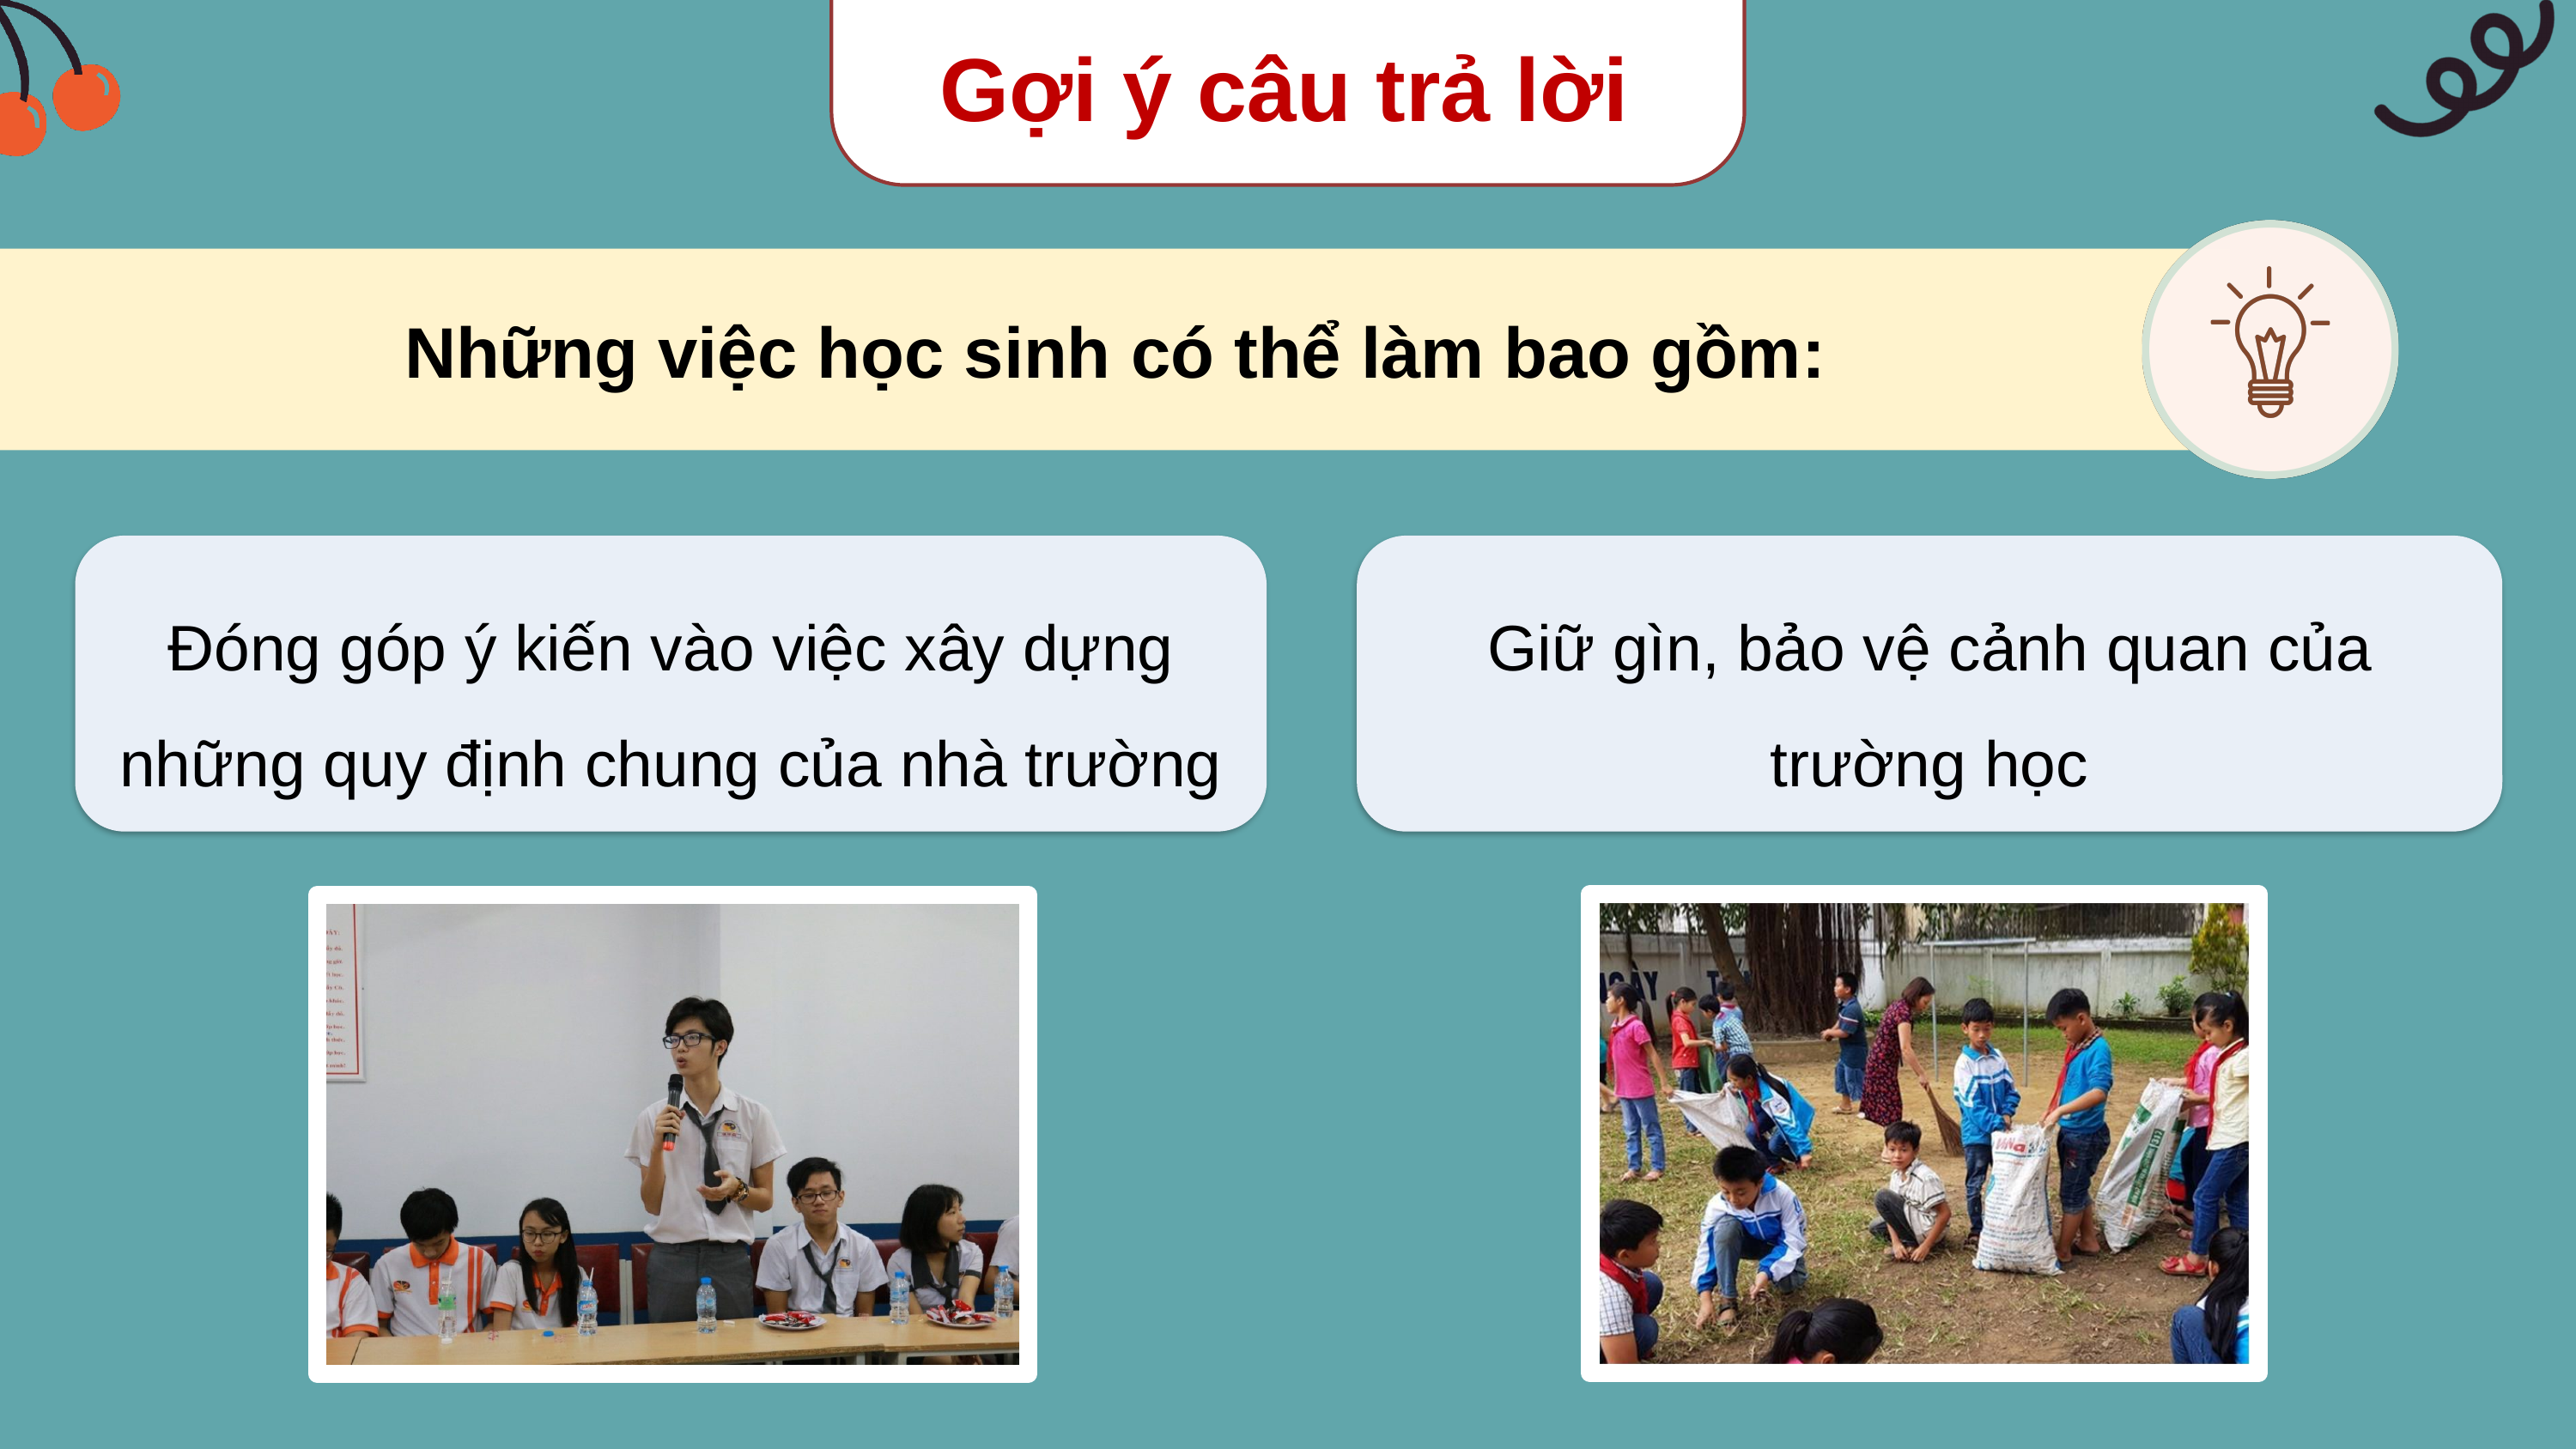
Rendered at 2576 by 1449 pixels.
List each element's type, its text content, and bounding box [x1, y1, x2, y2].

picture [0, 0, 121, 157]
text_box Đóng góp ý kiến vào việc xây dựng những quy định chung của nhà trường [73, 533, 1269, 834]
picture [1598, 902, 2251, 1365]
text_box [0, 219, 2399, 480]
picture [325, 903, 1020, 1366]
text_box Giữ gìn, bảo vệ cảnh quan của trường học [1355, 533, 2505, 834]
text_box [831, 0, 1745, 185]
picture [2368, 0, 2576, 167]
